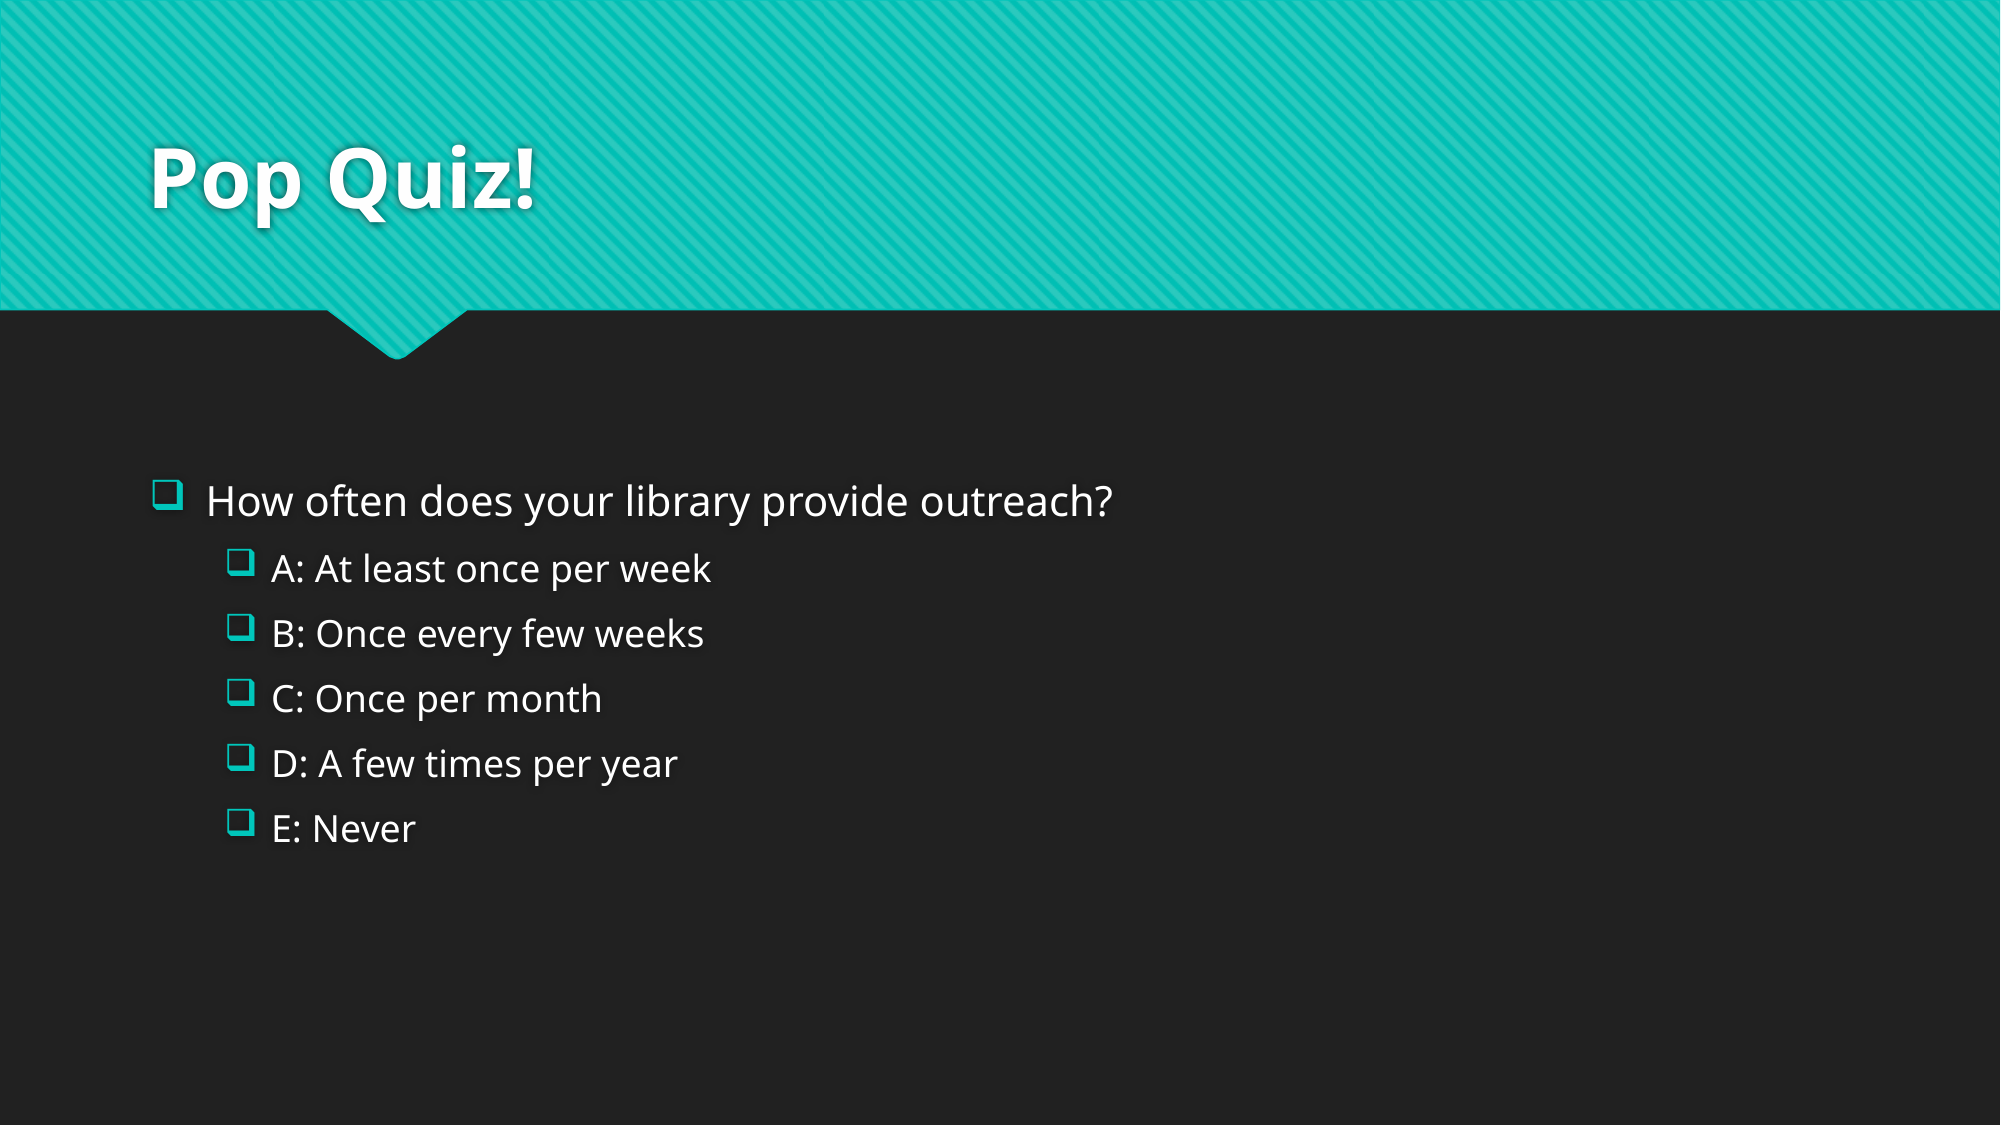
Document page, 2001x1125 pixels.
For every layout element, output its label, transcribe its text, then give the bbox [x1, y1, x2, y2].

list How often does your library provide outreach? A: At least once per week B: Once every few weeks C: Once per month D: A few times per year E: Never [134, 364, 1866, 962]
title Pop Quiz! [132, 73, 1868, 233]
